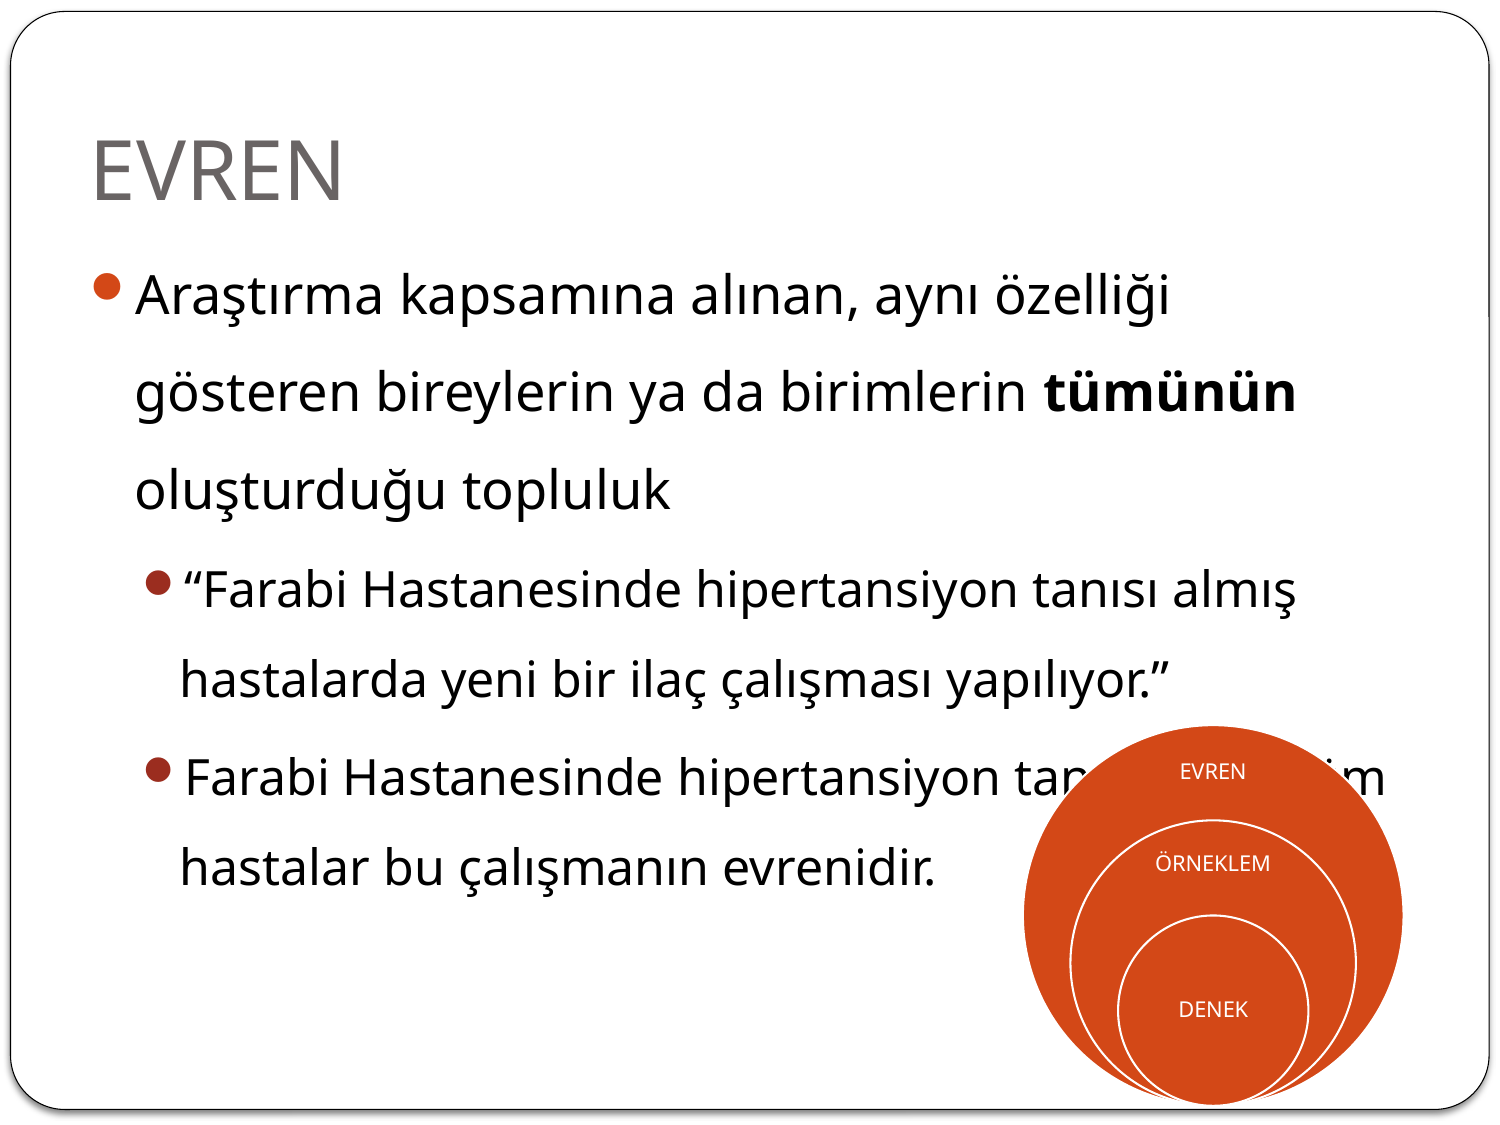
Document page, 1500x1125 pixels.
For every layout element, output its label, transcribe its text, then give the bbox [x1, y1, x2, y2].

title EVREN [75, 45, 1425, 219]
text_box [979, 724, 1448, 1107]
text_box Araştırma kapsamına alınan, aynı özelliği gösteren bireylerin ya da birimlerin tümünün oluşturduğu topluluk “Farabi Hastanesinde hipertansiyon tanısı almış hastalarda yeni bir ilaç çalışması yapılıyor.” Farabi Hastanesinde hipertansiyon tanısı almış tüm hastalar bu çalışmanın evrenidir. [74, 219, 1425, 964]
